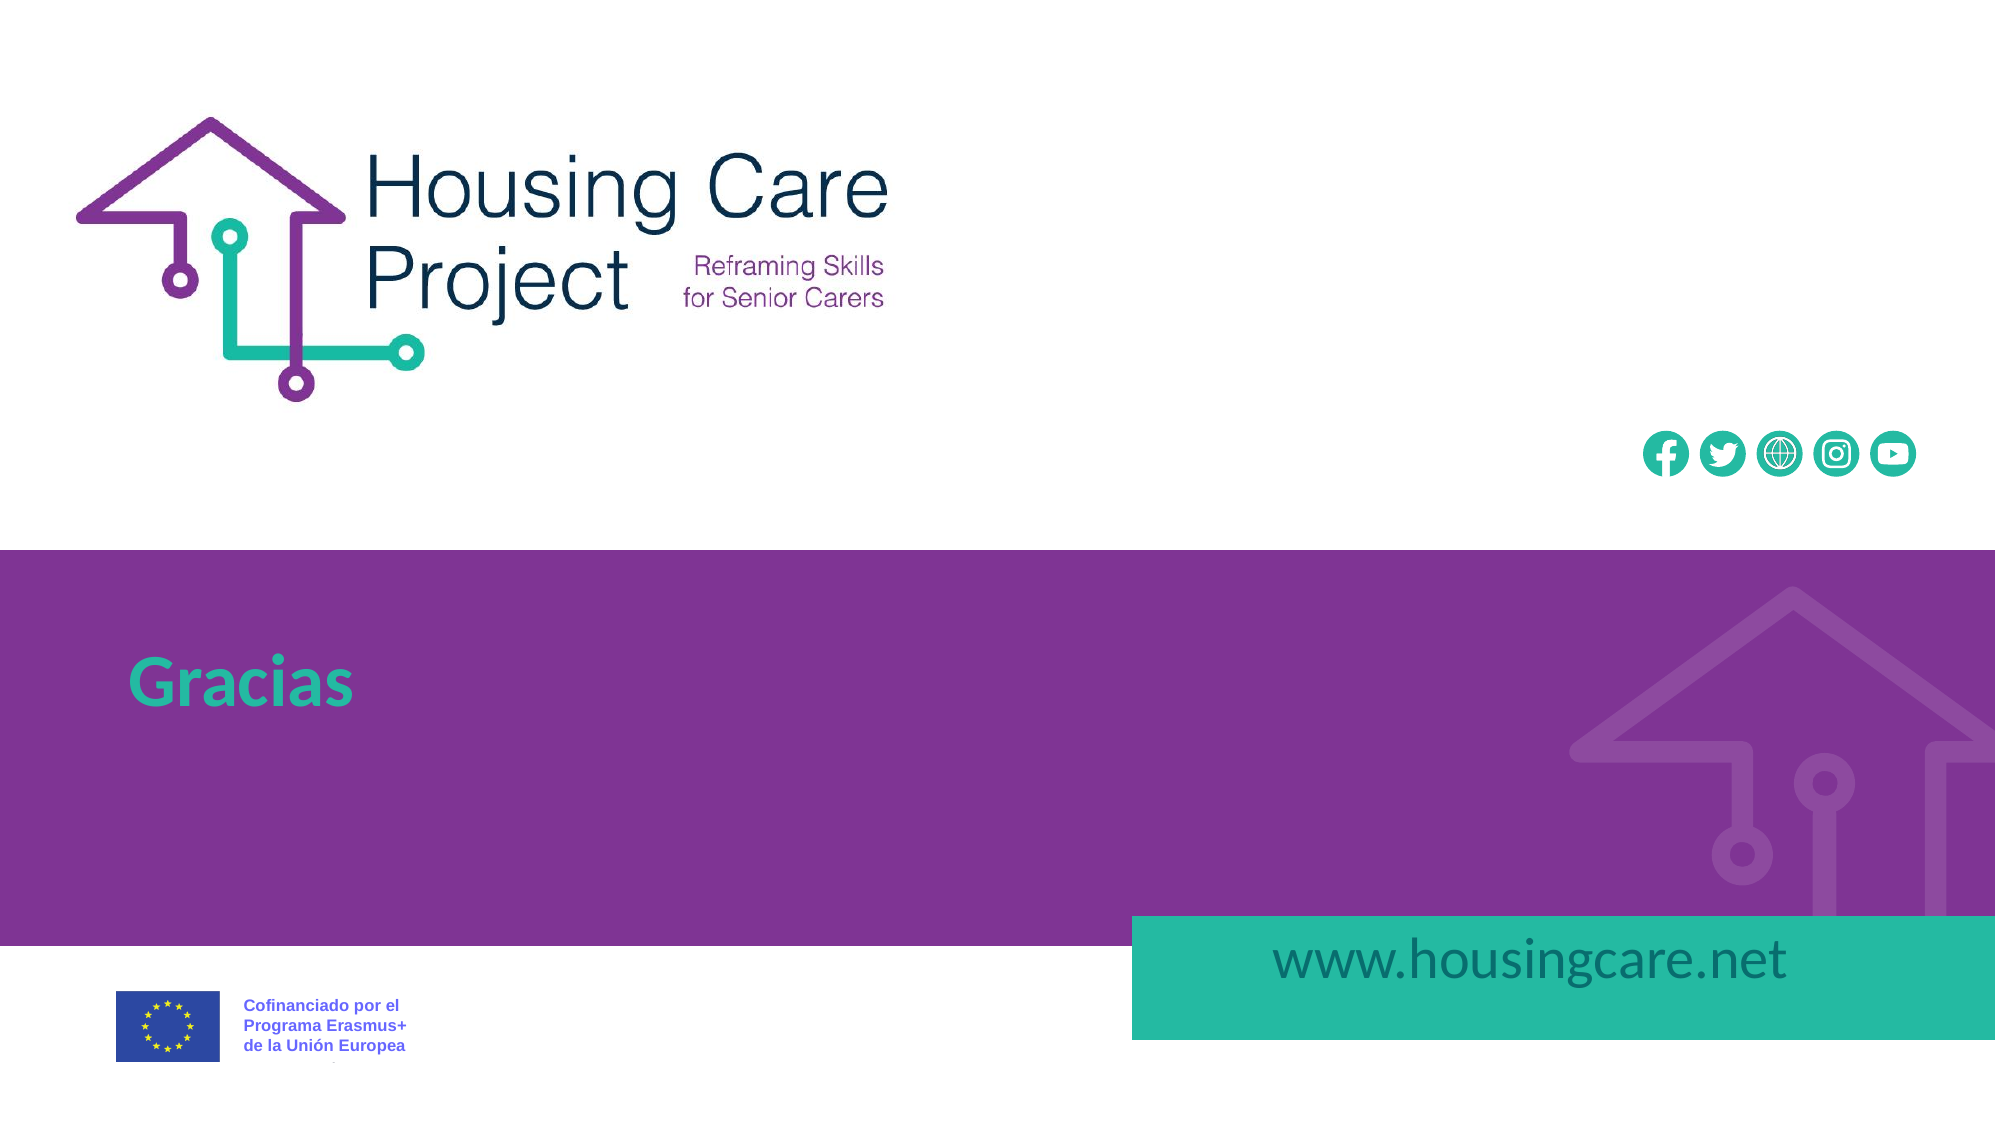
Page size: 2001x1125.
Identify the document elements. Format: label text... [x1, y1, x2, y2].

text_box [1869, 430, 1917, 477]
picture [55, 96, 907, 422]
list Gracias [113, 613, 638, 751]
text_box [1699, 430, 1747, 477]
text_box Cofinanciado por el Programa Erasmus+ de la Unión Europea [228, 987, 441, 1063]
list ﻿www.housingcare.net [1257, 920, 1894, 1041]
picture [116, 991, 443, 1067]
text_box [1813, 430, 1860, 477]
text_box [1642, 430, 1690, 477]
picture [1759, 432, 1801, 474]
